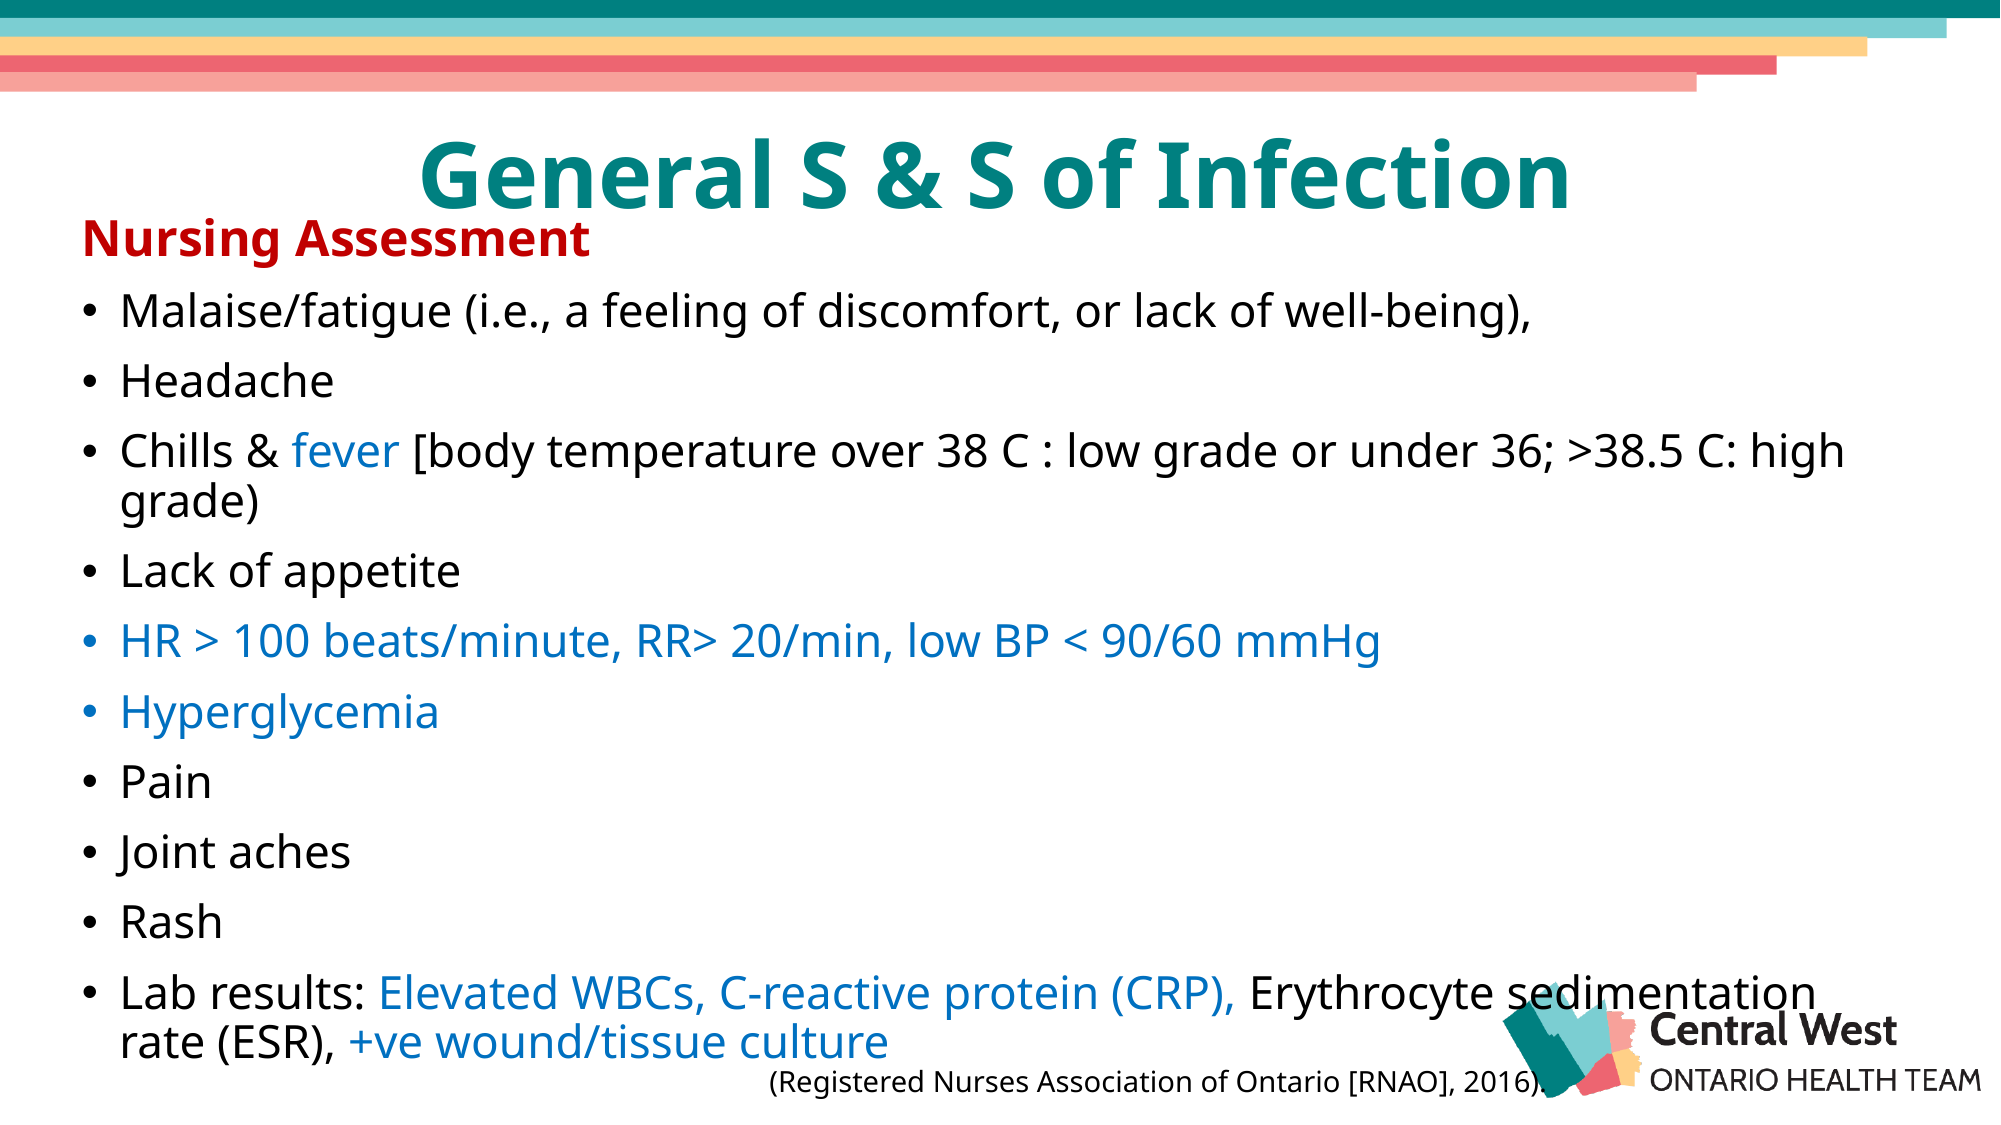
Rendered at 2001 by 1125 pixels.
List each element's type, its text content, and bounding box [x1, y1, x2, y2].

title General S & S of Infection [133, 116, 1859, 205]
text_box (Registered Nurses Association of Ontario [RNAO], 2016). [754, 1056, 1570, 1106]
picture [1502, 981, 1982, 1098]
list Nursing Assessment Malaise/fatigue (i.e., a feeling of discomfort, or lack of well-being), Headache Chills & fever [body temperature over 38 C : low grade or under 36; >38.5 C: high grade) Lack of appetite HR > 100 beats/minute, RR> 20/min, low BP < 90/60 mmHg Hyperglycemia Pain Joint aches Rash Lab results: Elevated WBCs, C-reactive protein (CRP), Erythrocyte sedimentation rate (ESR), +ve wound/tissue culture [66, 205, 1926, 920]
